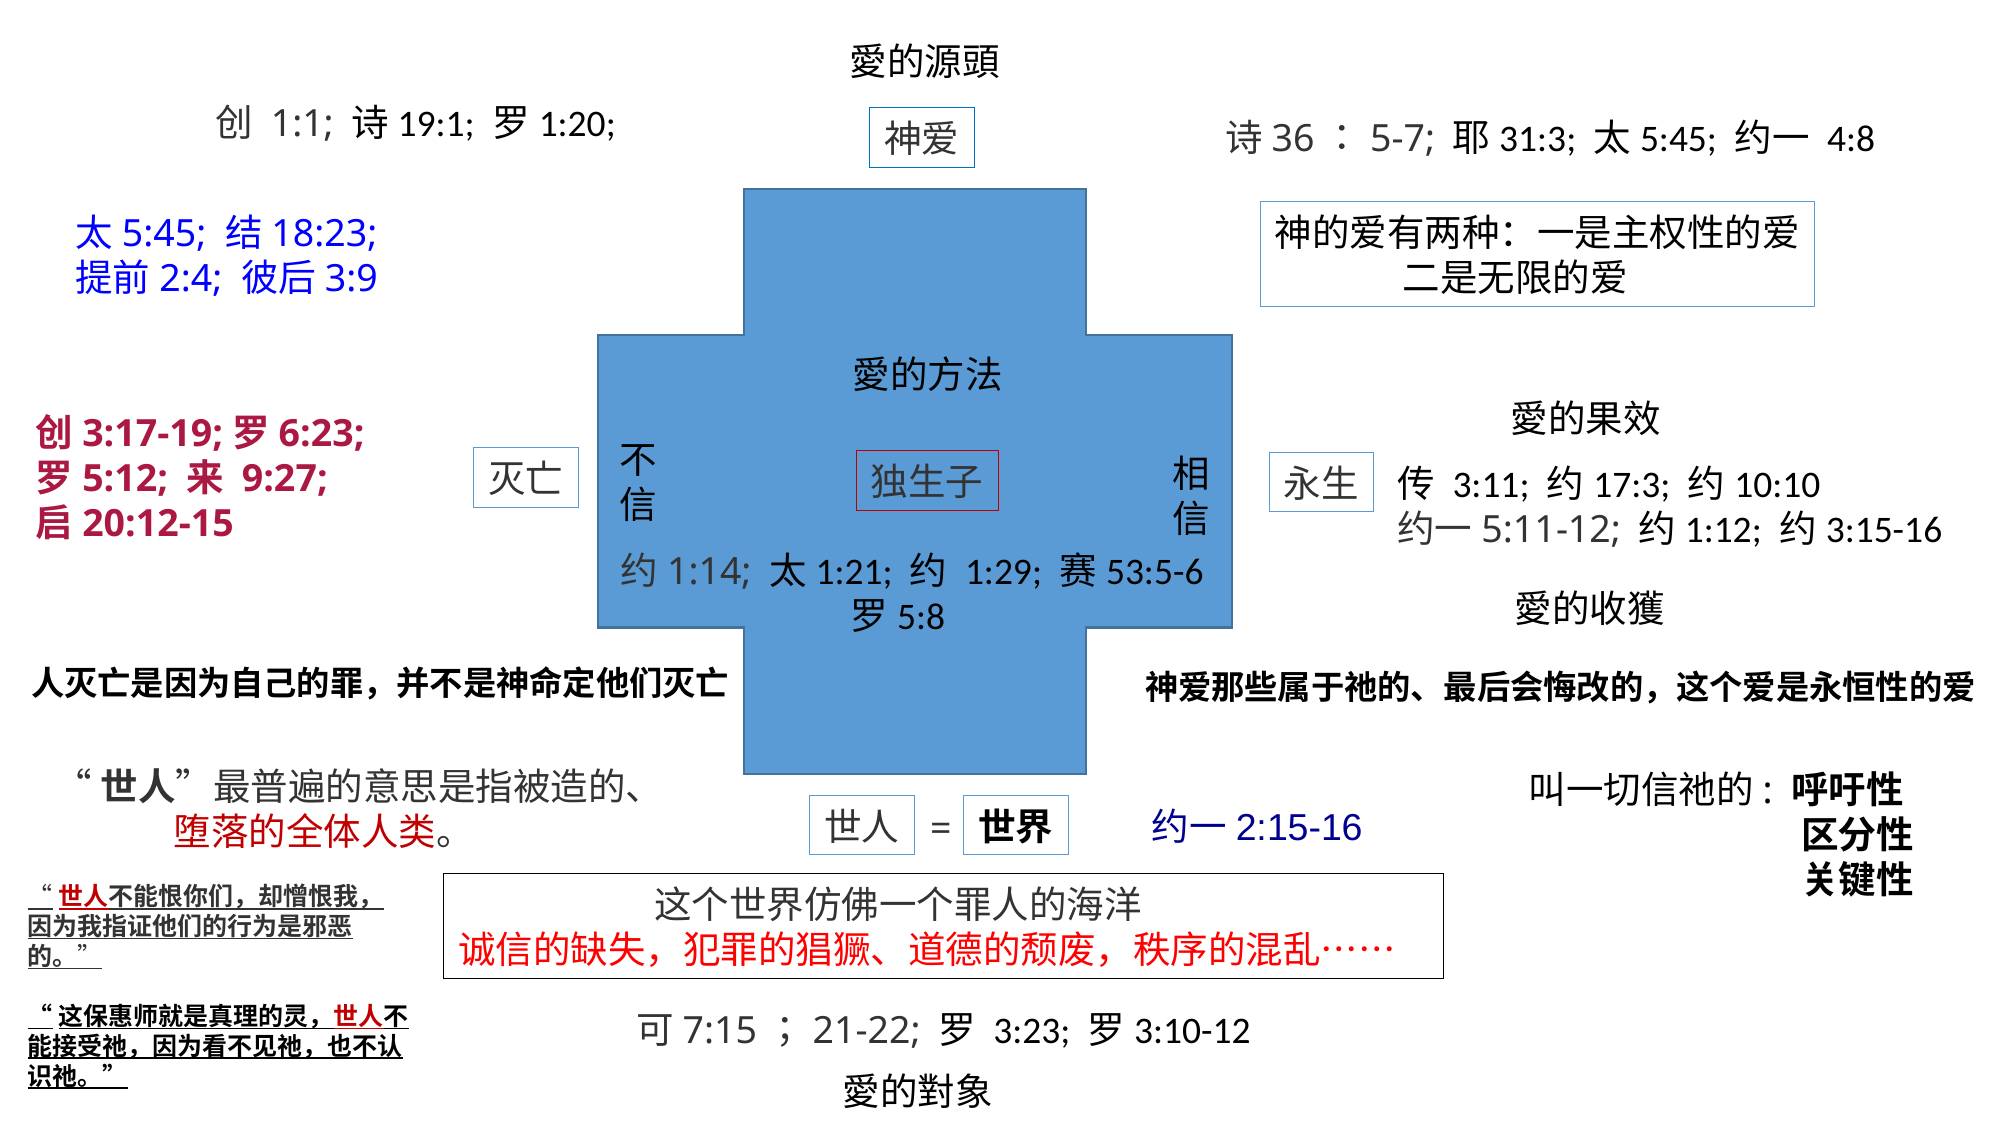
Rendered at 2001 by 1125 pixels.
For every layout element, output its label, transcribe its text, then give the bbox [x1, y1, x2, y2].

text_box 灭亡 [473, 447, 579, 508]
text_box 太5:45; 结18:23; 提前2:4; 彼后3:9 [60, 201, 403, 307]
text_box 神爱 [869, 107, 975, 168]
text_box 神的爱有两种：一是主权性的爱 二是无限的爱 [1260, 201, 1815, 307]
text_box 传 3:11; 约17:3; 约10:10 约一5:11-12; 约1:12; 约3:15-16 [1382, 452, 1958, 557]
text_box 创 1:1; 诗19:1; 罗1:20; [201, 91, 631, 151]
text_box “世人不能恨你们，却憎恨我， 因为我指证他们的行为是邪恶的。” “这保惠师就是真理的灵，世人不能接受祂，因为看不见祂，也不认识祂。” [12, 873, 431, 1098]
text_box 愛的果效 [1495, 387, 1676, 448]
text_box 约1:14; 太1:21; 约 1:29; 赛53:5-6 罗5:8 [605, 539, 1219, 645]
text_box “世人”最普遍的意思是指被造的、 堕落的全体人类。 [39, 756, 679, 861]
text_box 愛的對象 [828, 1060, 1008, 1121]
text_box 相信 [1157, 442, 1234, 548]
text_box 创3:17-19;罗6:23; 罗5:12; 来 9:27; 启20:12-15 [21, 402, 399, 552]
text_box 独生子 [856, 450, 999, 511]
text_box 约一2:15-16 [1137, 795, 1378, 855]
text_box 可7:15；21-22; 罗 3:23; 罗3:10-12 [621, 999, 1266, 1059]
text_box [743, 645, 1087, 775]
text_box 世界 [963, 795, 1069, 855]
text_box 诗36：5-7; 耶31:3; 太5:45; 约一 4:8 [1210, 106, 1890, 167]
text_box 愛的方法 [837, 343, 1018, 404]
text_box 叫一切信祂的: 呼吁性 区分性 关键性 [1513, 758, 1929, 909]
text_box [597, 188, 1233, 629]
text_box 永生 [1269, 452, 1374, 512]
text_box 世人 [809, 795, 915, 855]
text_box 人灭亡是因为自己的罪，并不是神命定他们灭亡 [16, 654, 745, 710]
text_box 不信 [604, 428, 669, 534]
text_box = [915, 796, 967, 857]
text_box 愛的收獲 [1500, 577, 1680, 638]
text_box 这个世界仿佛一个罪人的海洋 诚信的缺失，犯罪的猖獗、道德的颓废，秩序的混乱…… [443, 873, 1444, 979]
text_box 愛的源頭 [835, 30, 1015, 91]
text_box 神爱那些属于祂的、最后会悔改的，这个爱是永恒性的爱 [1130, 659, 1992, 715]
